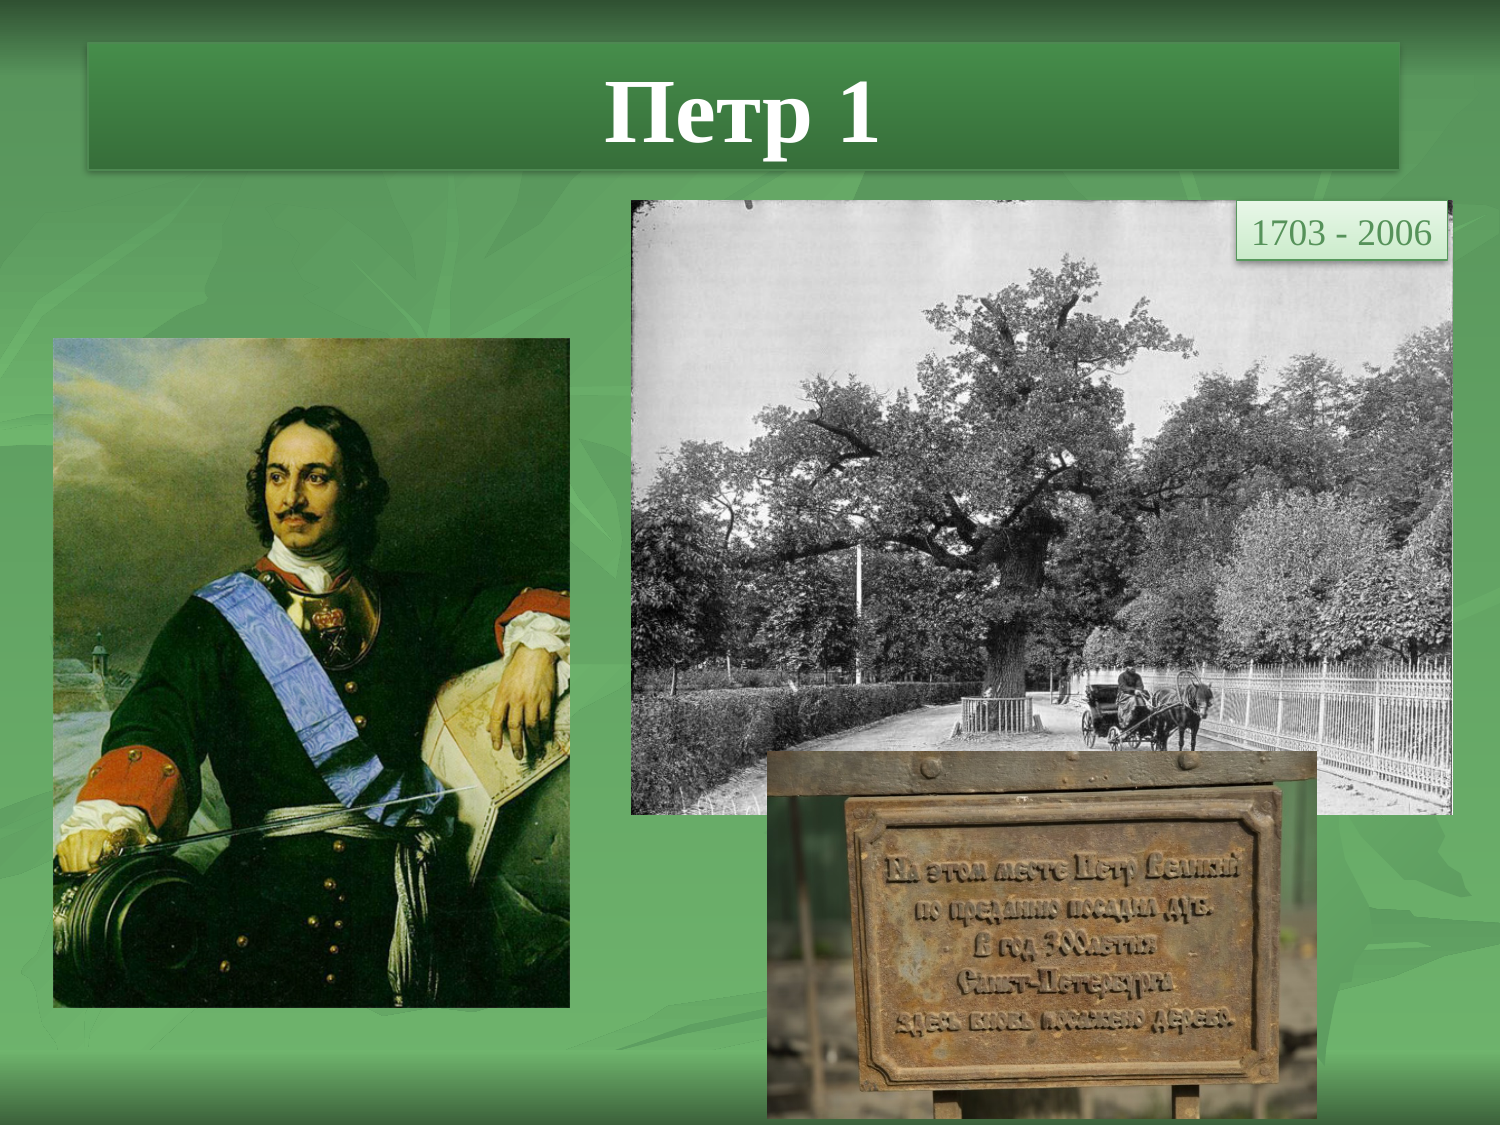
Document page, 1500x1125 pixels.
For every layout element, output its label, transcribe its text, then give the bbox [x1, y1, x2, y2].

picture [631, 200, 1453, 1119]
picture [52, 337, 570, 1008]
title Петр 1 [87, 42, 1400, 171]
